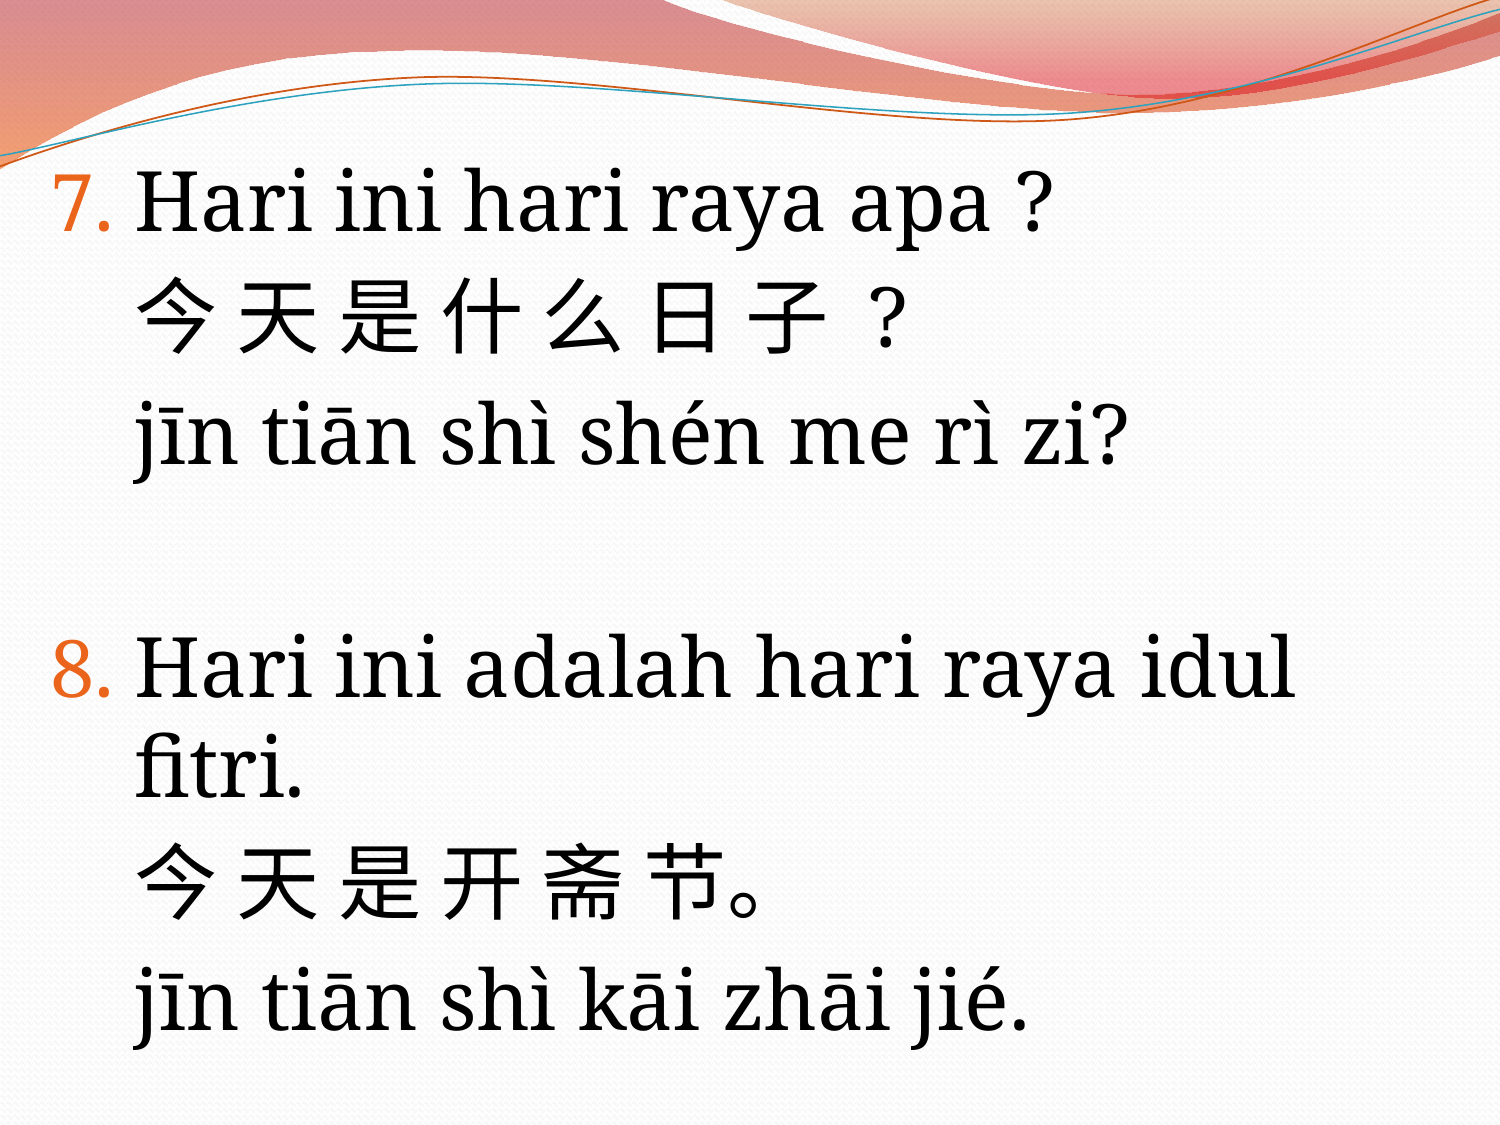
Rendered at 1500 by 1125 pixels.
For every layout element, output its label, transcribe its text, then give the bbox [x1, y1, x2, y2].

list Hari ini hari raya apa ? 今 天 是 什 么 日 子 ? jīn tiān shì shén me rì zi? Hari ini adalah hari raya idul fitri. 今 天 是 开 斋 节。 jīn tiān shì kāi zhāi jié. [35, 140, 1477, 1090]
